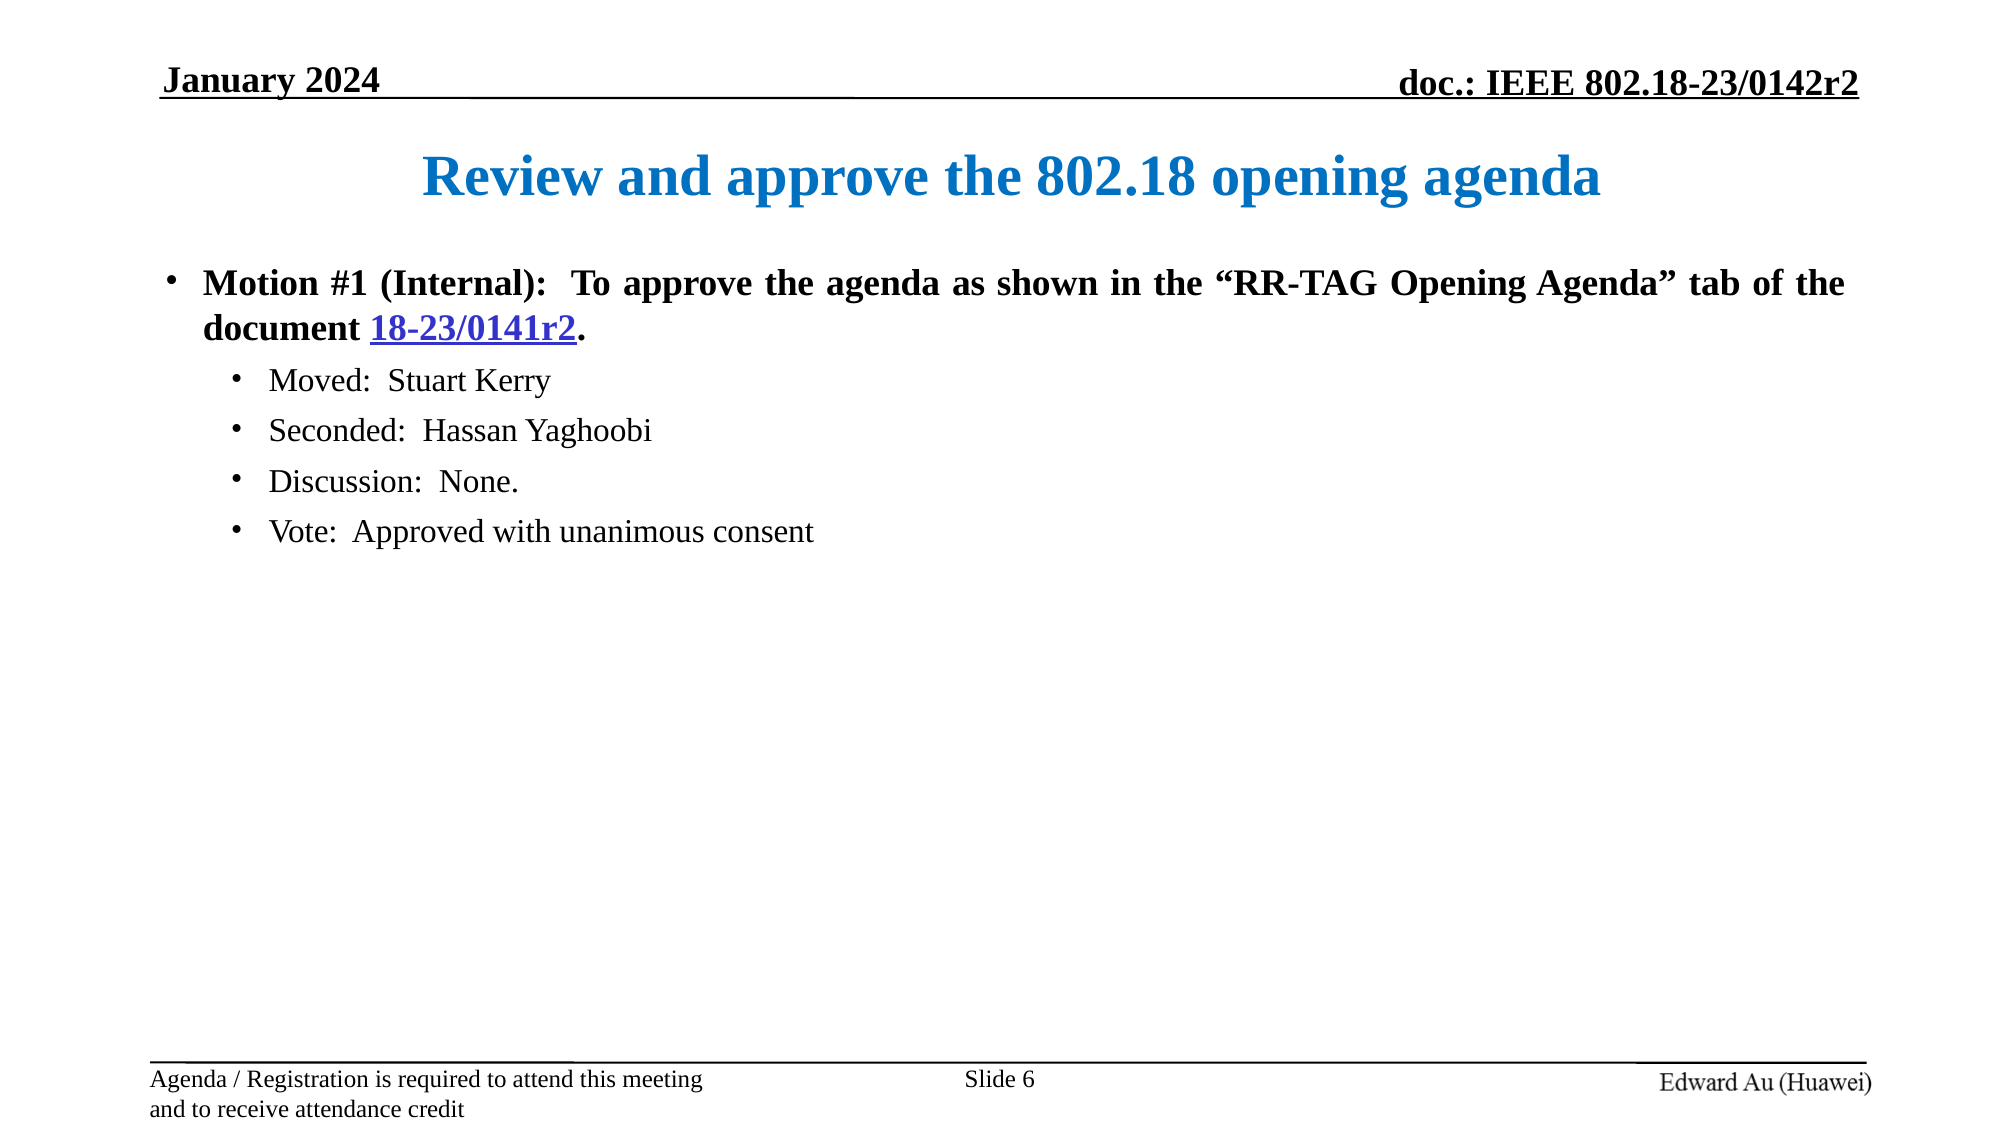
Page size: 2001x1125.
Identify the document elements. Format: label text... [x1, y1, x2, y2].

list Motion #1 (Internal): To approve the agenda as shown in the “RR-TAG Opening Agenda” tab of the document 18-23/0141r2. Moved: Stuart Kerry Seconded: Hassan Yaghoobi Discussion: None. Vote: Approved with unanimous consent [149, 250, 1882, 926]
title Review and approve the 802.18 opening agenda [162, 99, 1864, 246]
slide_number Slide 6 [933, 1061, 1067, 1123]
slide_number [162, 54, 663, 99]
picture [1174, 1058, 1887, 1113]
